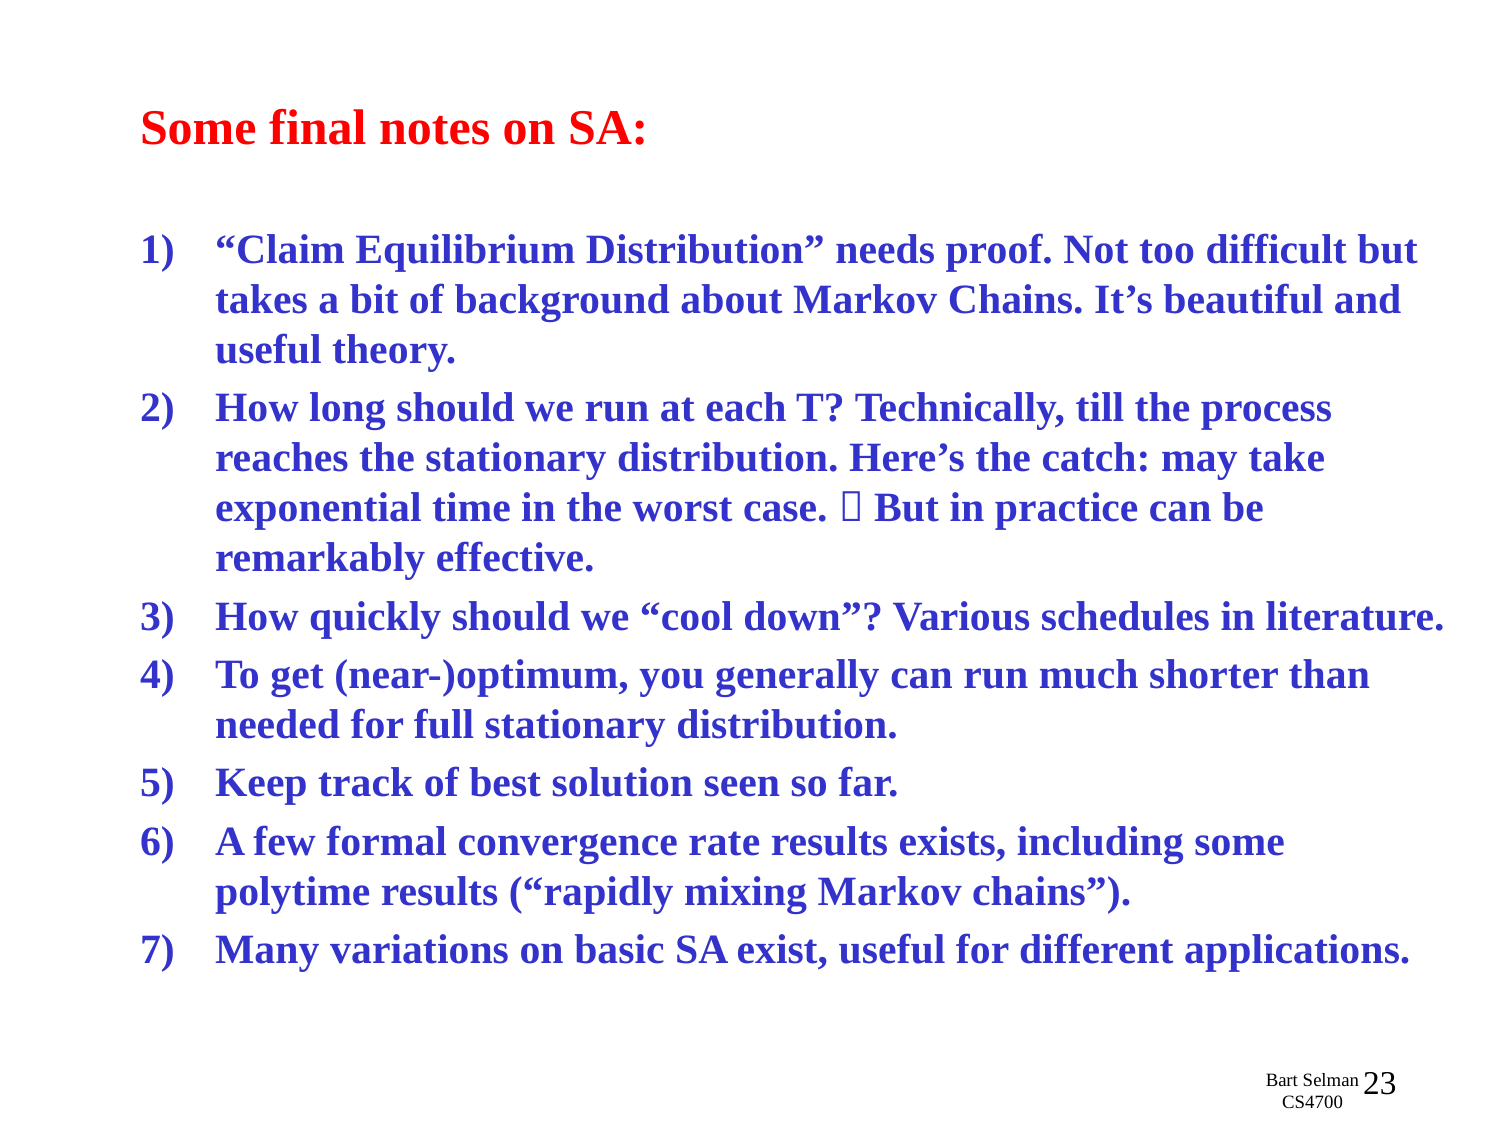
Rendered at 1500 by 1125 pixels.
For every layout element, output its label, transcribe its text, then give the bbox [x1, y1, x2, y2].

list Some final notes on SA: “Claim Equilibrium Distribution” needs proof. Not too difficult but takes a bit of background about Markov Chains. It’s beautiful and useful theory. How long should we run at each T? Technically, till the process reaches the stationary distribution. Here’s the catch: may take exponential time in the worst case.  But in practice can be remarkably effective. How quickly should we “cool down”? Various schedules in literature. To get (near-)optimum, you generally can run much shorter than needed for full stationary distribution. Keep track of best solution seen so far. A few formal convergence rate results exists, including some polytime results (“rapidly mixing Markov chains”). Many variations on basic SA exist, useful for different applications. [125, 87, 1463, 775]
